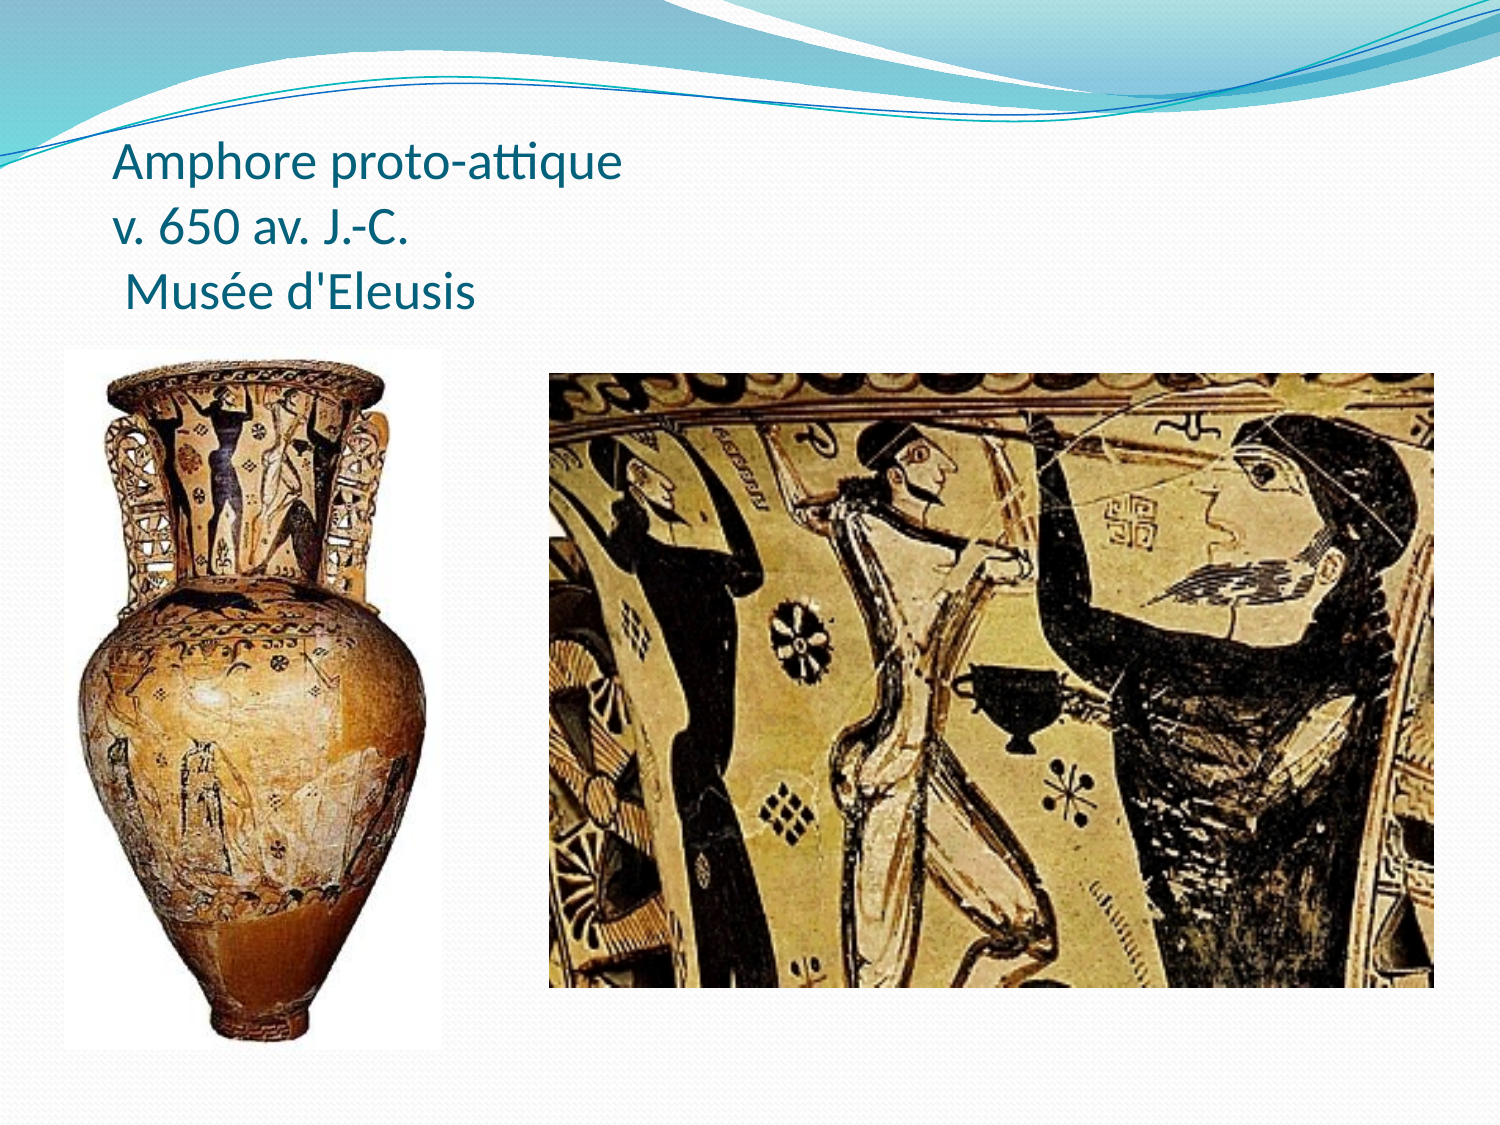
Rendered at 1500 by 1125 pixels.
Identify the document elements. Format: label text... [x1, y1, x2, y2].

title Amphore proto-attique v. 650 av. J.-C. Musée d'Eleusis [112, 78, 644, 321]
picture [64, 349, 442, 1051]
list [548, 373, 1435, 988]
